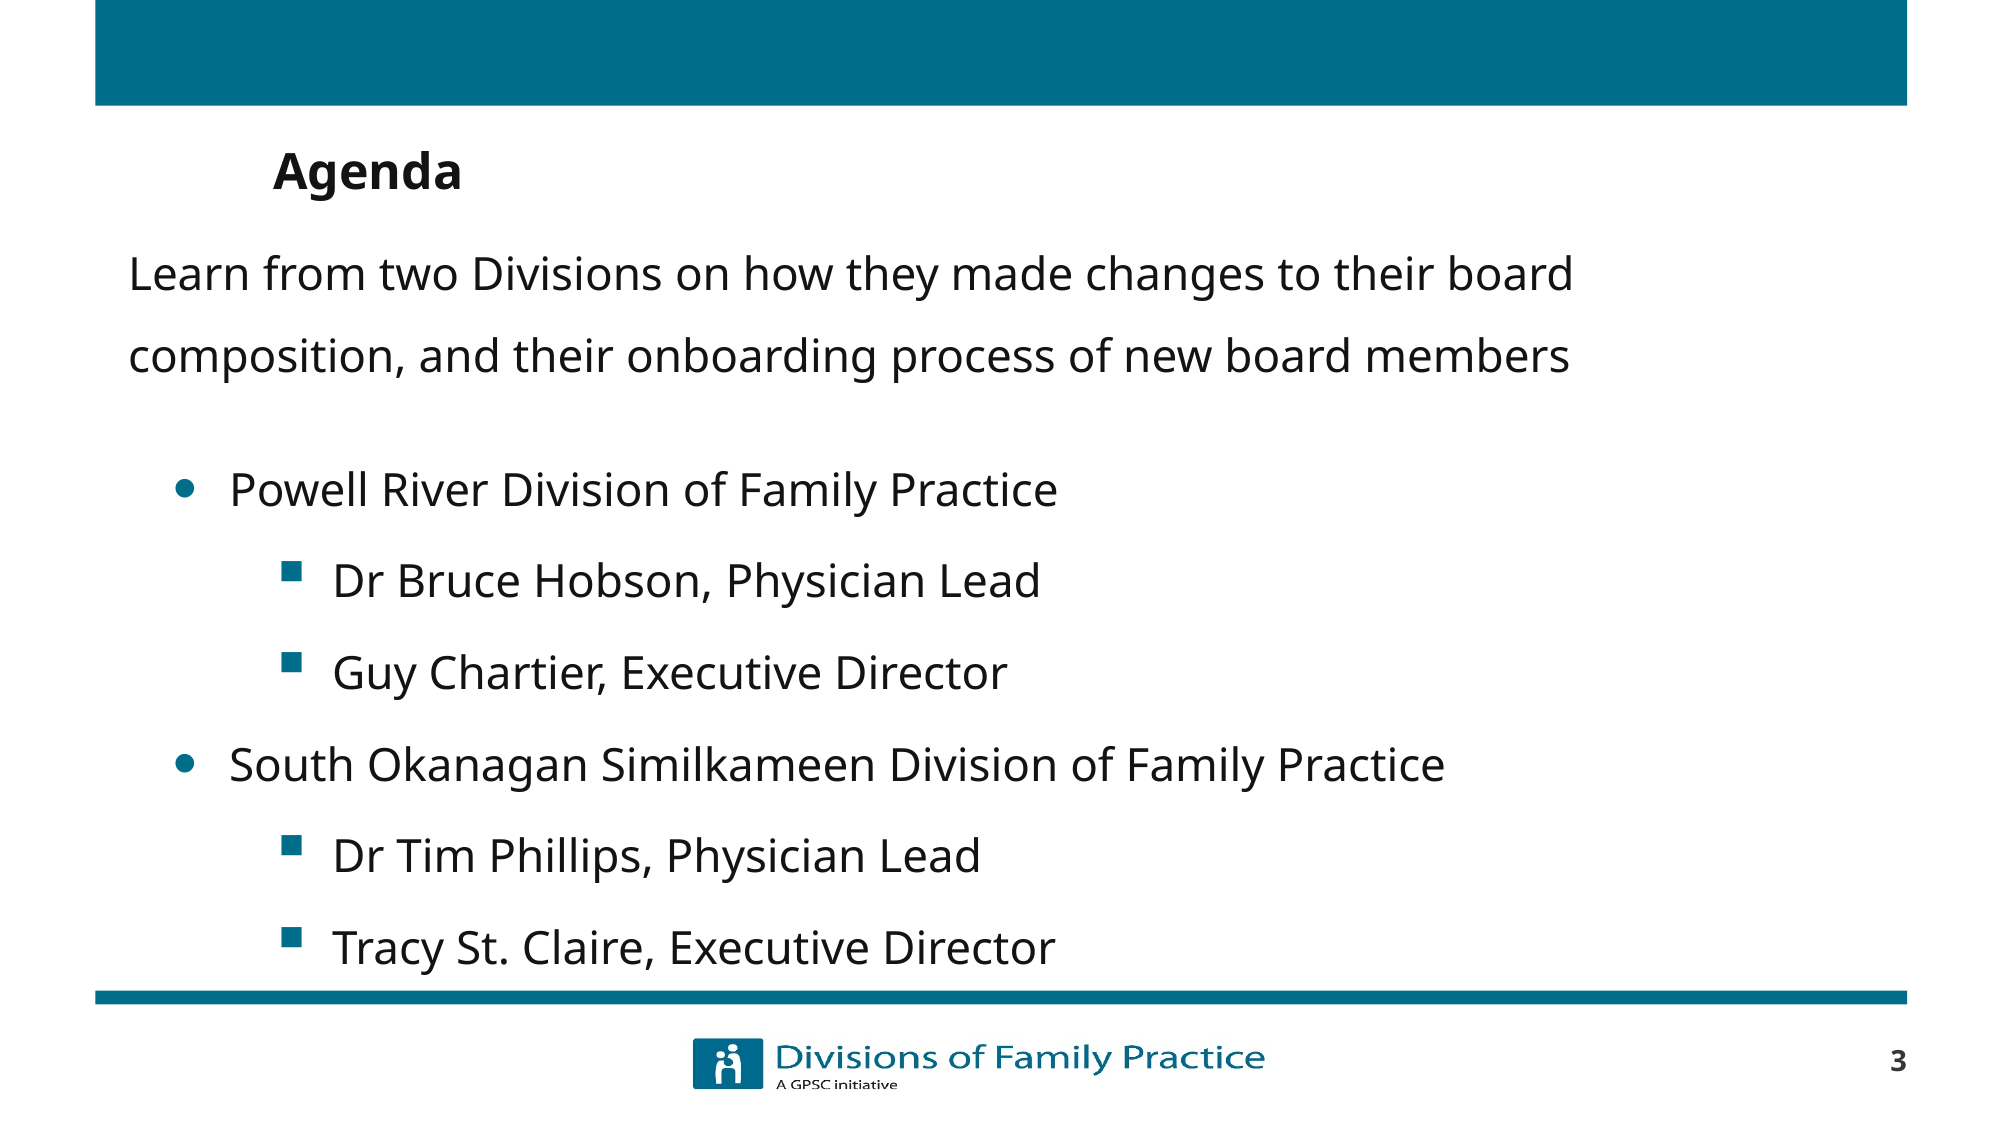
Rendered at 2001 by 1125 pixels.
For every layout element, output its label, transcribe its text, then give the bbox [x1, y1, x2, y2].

slide_number 3 [1740, 1041, 1908, 1102]
title Agenda [273, 139, 1613, 217]
picture [673, 1025, 1284, 1102]
list Learn from two Divisions on how they made changes to their board composition, and their onboarding process of new board members Powell River Division of Family Practice Dr Bruce Hobson, Physician Lead Guy Chartier, Executive Director South Okanagan Similkameen Division of Family Practice Dr Tim Phillips, Physician Lead Tracy St. Claire, Executive Director [128, 217, 1796, 966]
